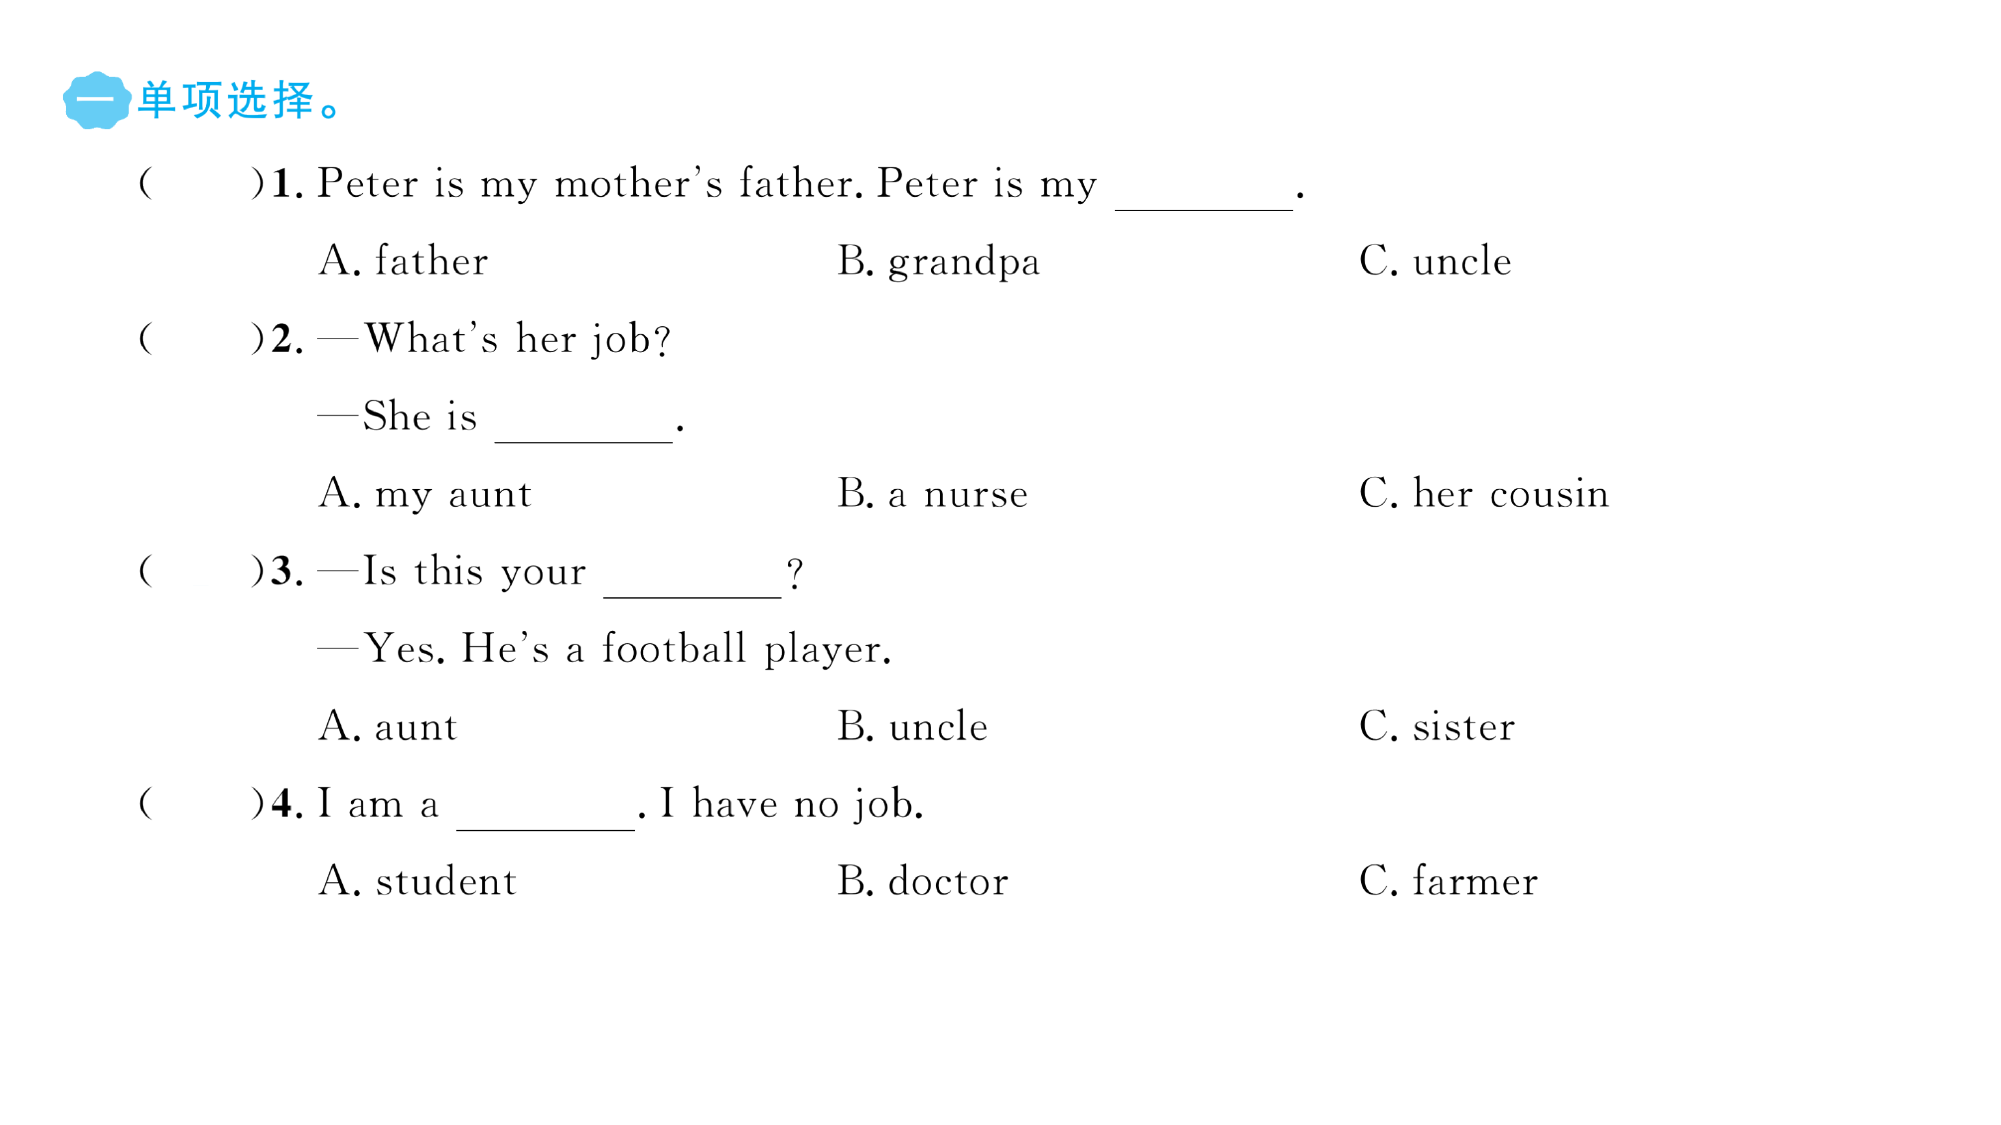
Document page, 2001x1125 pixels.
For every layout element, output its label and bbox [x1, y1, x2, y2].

picture [58, 58, 1949, 916]
